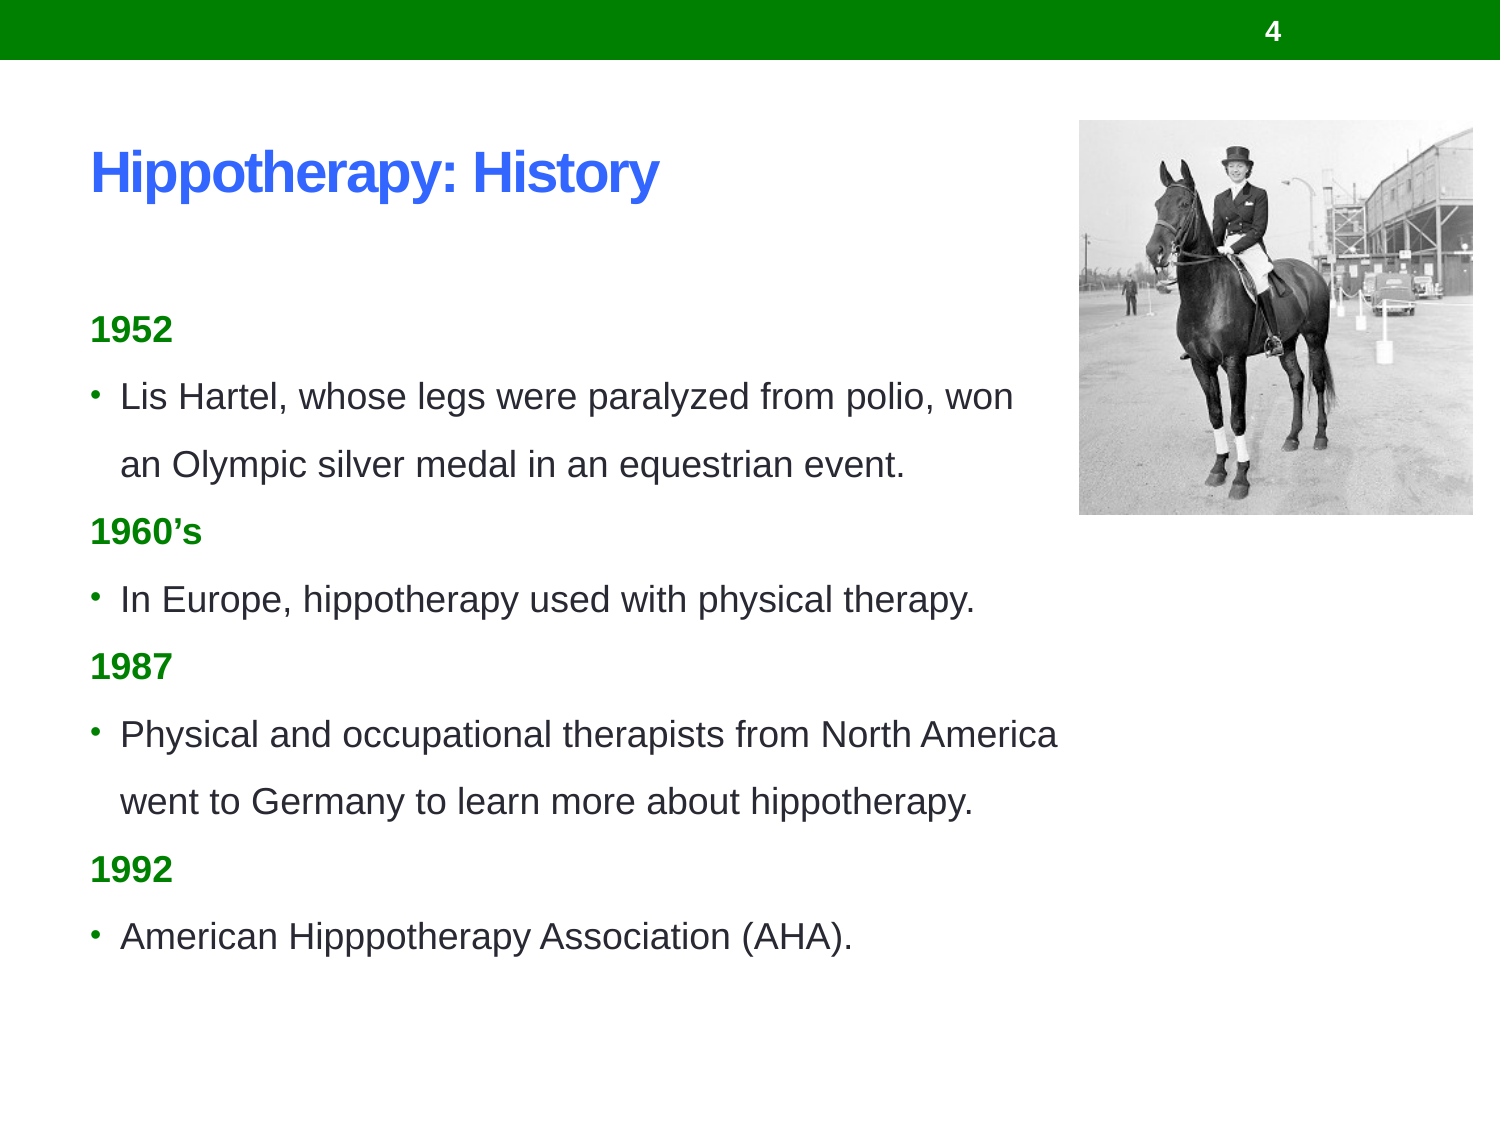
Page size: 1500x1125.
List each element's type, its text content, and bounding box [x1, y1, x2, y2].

slide_number 4 [1250, 3, 1425, 57]
list 1952 Lis Hartel, whose legs were paralyzed from polio, won an Olympic silver medal in an equestrian event. 1960’s In Europe, hippotherapy used with physical therapy. 1987 Physical and occupational therapists from North America went to Germany to learn more about hippotherapy. 1992 American Hipppotherapy Association (AHA). [75, 274, 1080, 1049]
title Hippotherapy: History [75, 87, 1078, 250]
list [1079, 87, 1474, 548]
